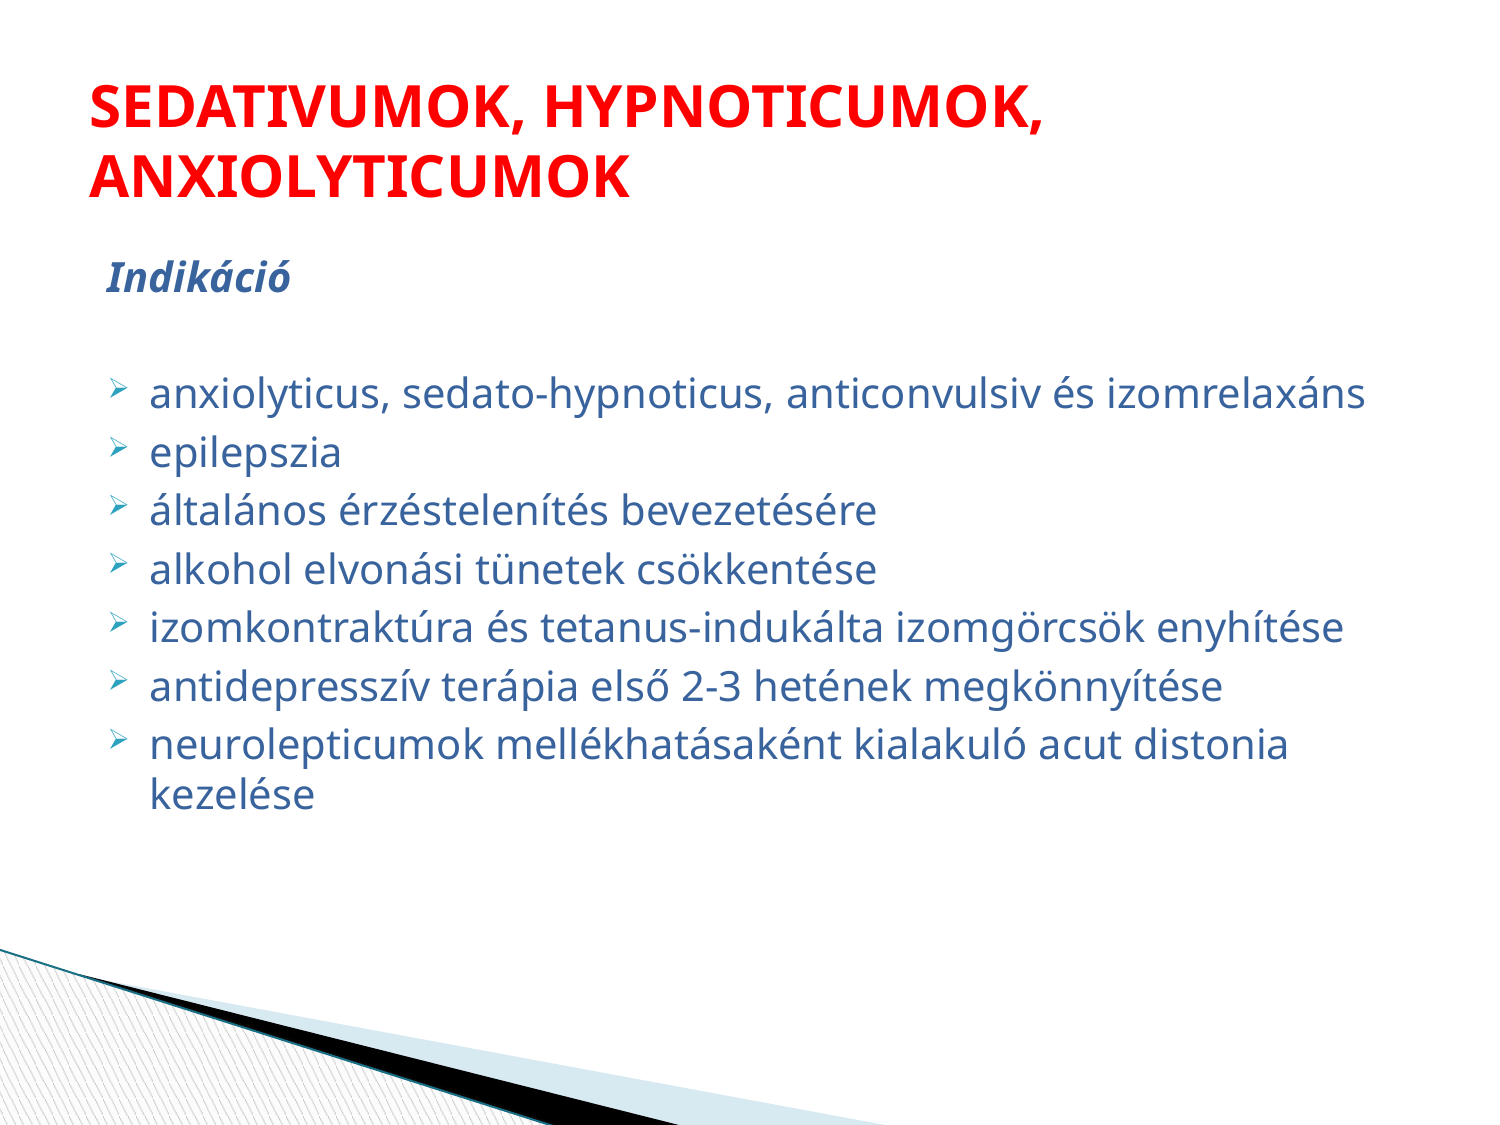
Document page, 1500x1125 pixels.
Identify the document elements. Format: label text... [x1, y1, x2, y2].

list Indikáció anxiolyticus, sedato-hypnoticus, anticonvulsiv és izomrelaxáns epilepszia általános érzéstelenítés bevezetésére alkohol elvonási tünetek csökkentése izomkontraktúra és tetanus-indukálta izomgörcsök enyhítése antidepresszív terápia első 2-3 hetének megkönnyítése neurolepticumok mellékhatásaként kialakuló acut distonia kezelése [75, 243, 1425, 986]
title SEDATIVUMOK, HYPNOTICUMOK, ANXIOLYTICUMOK [75, 45, 1425, 233]
